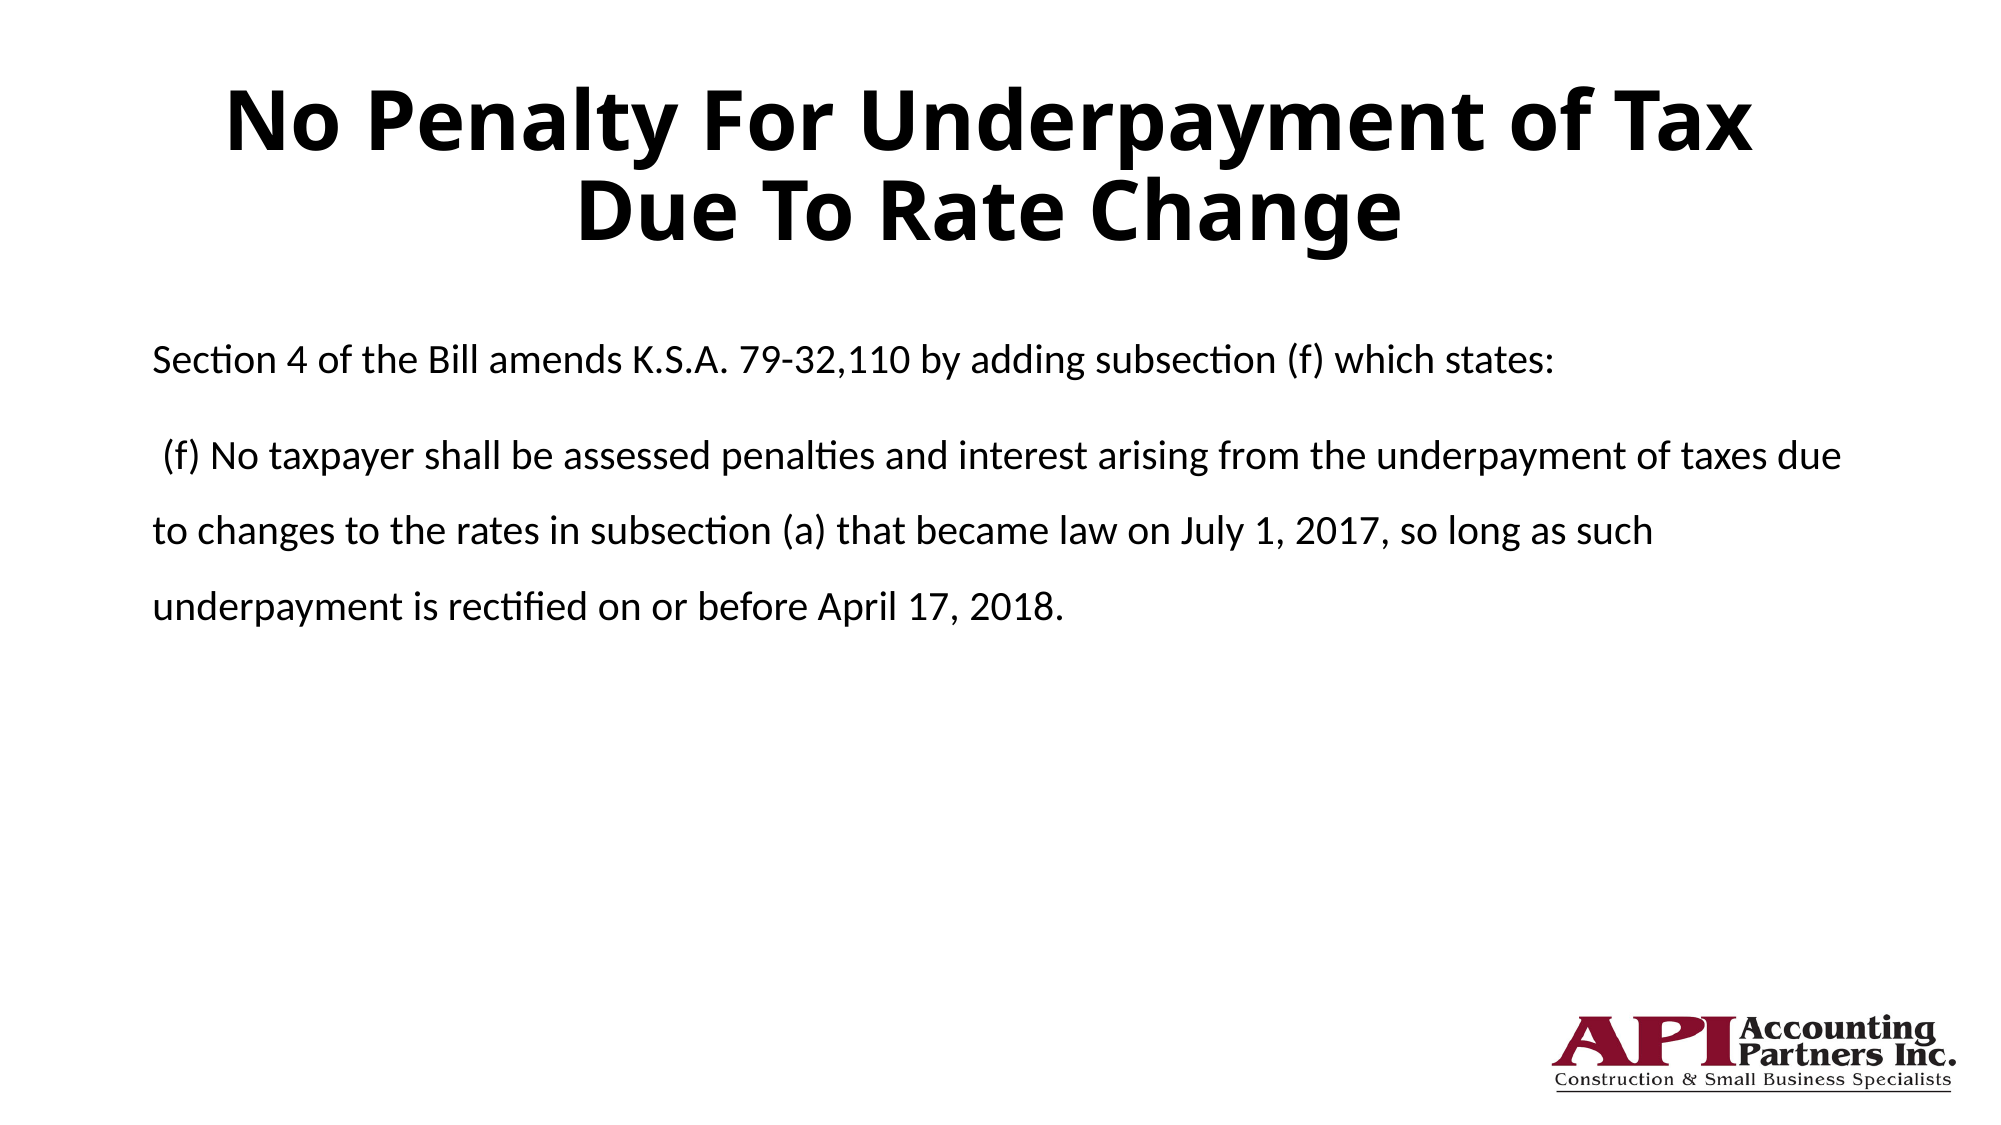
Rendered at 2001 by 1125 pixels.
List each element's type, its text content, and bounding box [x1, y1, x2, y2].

title No Penalty For Underpayment of Tax Due To Rate Change [137, 59, 1863, 278]
list Section 4 of the Bill amends K.S.A. 79-32,110 by adding subsection (f) which states: (f) No taxpayer shall be assessed penalties and interest arising from the underpayment of taxes due to changes to the rates in subsection (a) that became law on July 1, 2017, so long as such underpayment is rectified on or before April 17, 2018. [137, 299, 1863, 1014]
picture [1512, 983, 1982, 1107]
